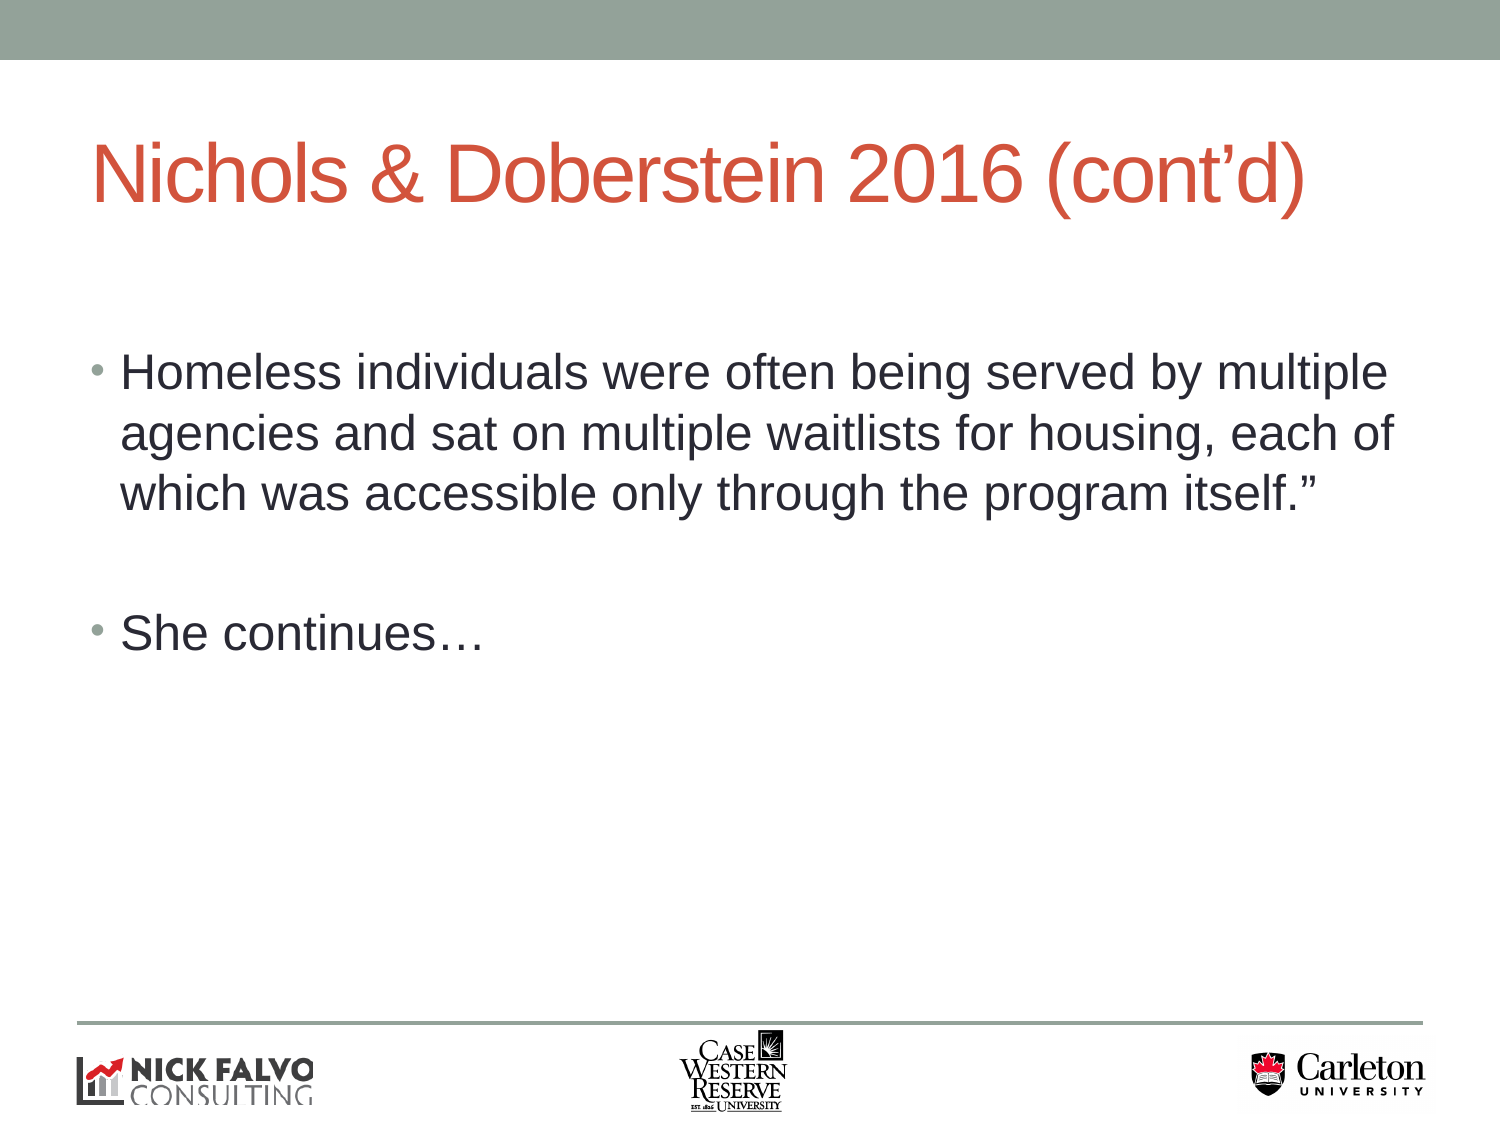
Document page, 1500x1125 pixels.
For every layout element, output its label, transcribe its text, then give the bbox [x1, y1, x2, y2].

picture [1237, 1035, 1436, 1114]
title Nichols & Doberstein 2016 (cont’d) [75, 87, 1425, 250]
list Homeless individuals were often being served by multiple agencies and sat on multiple waitlists for housing, each of which was accessible only through the program itself.” She continues… [75, 262, 1425, 988]
picture [679, 1030, 793, 1120]
